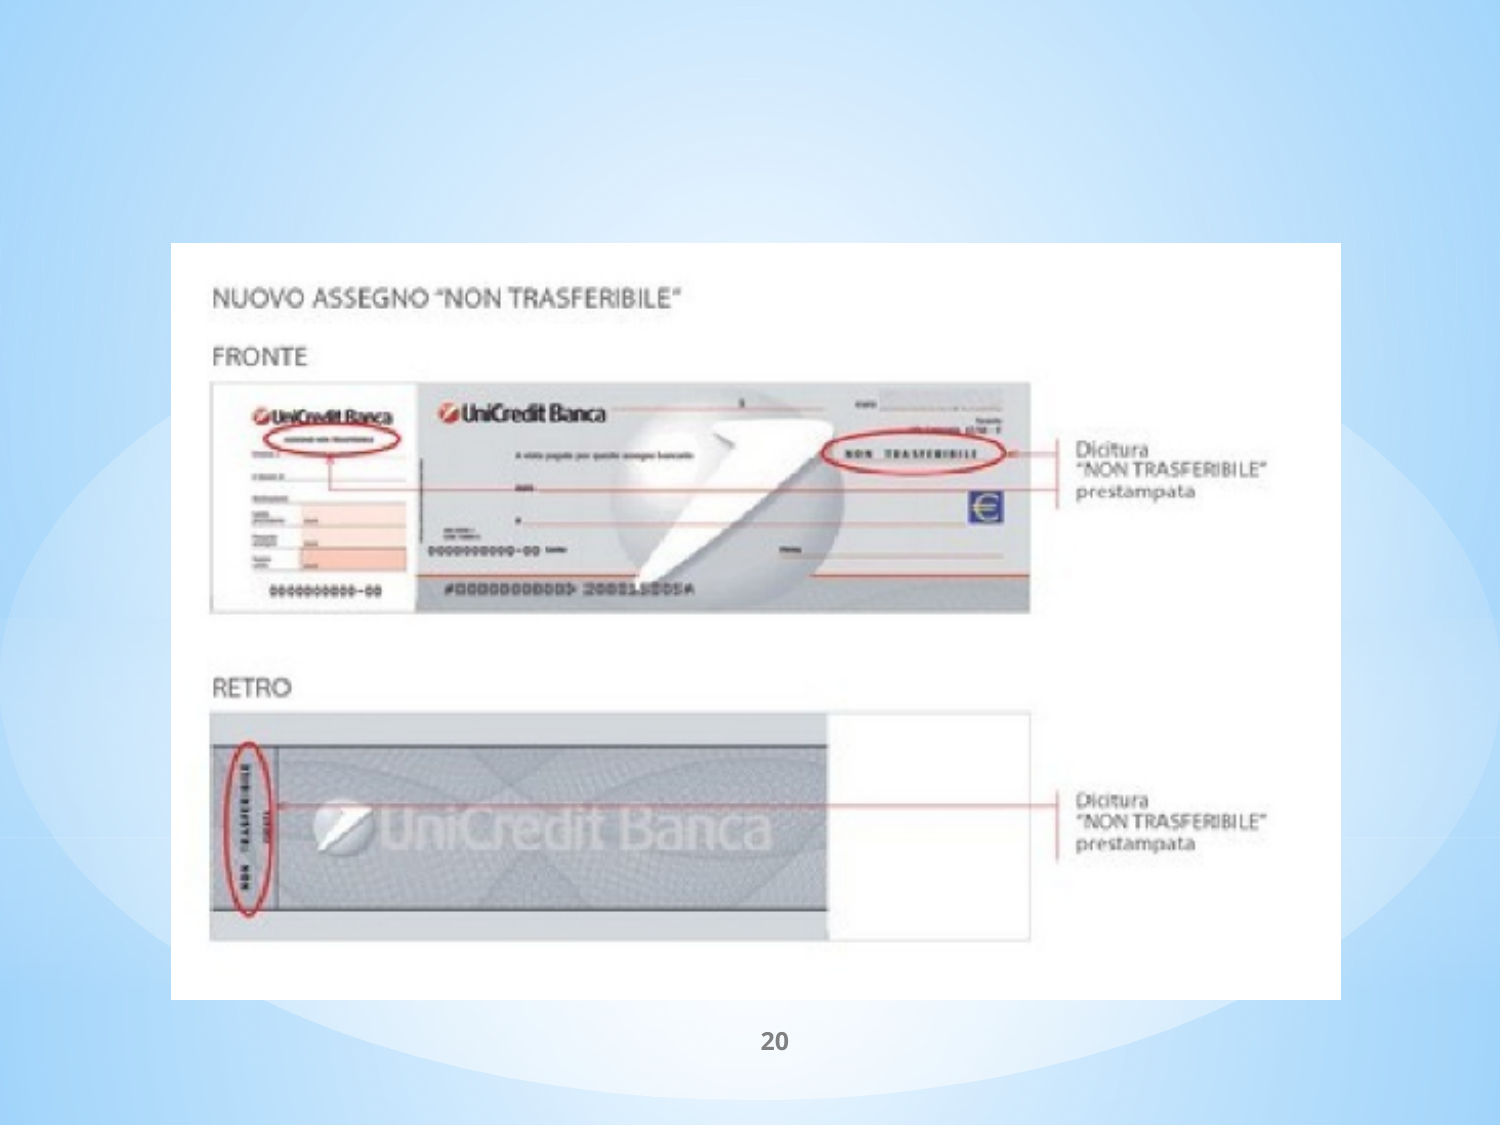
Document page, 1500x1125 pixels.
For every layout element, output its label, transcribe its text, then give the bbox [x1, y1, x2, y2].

slide_number 20 [624, 1012, 925, 1073]
picture [170, 243, 1341, 1000]
